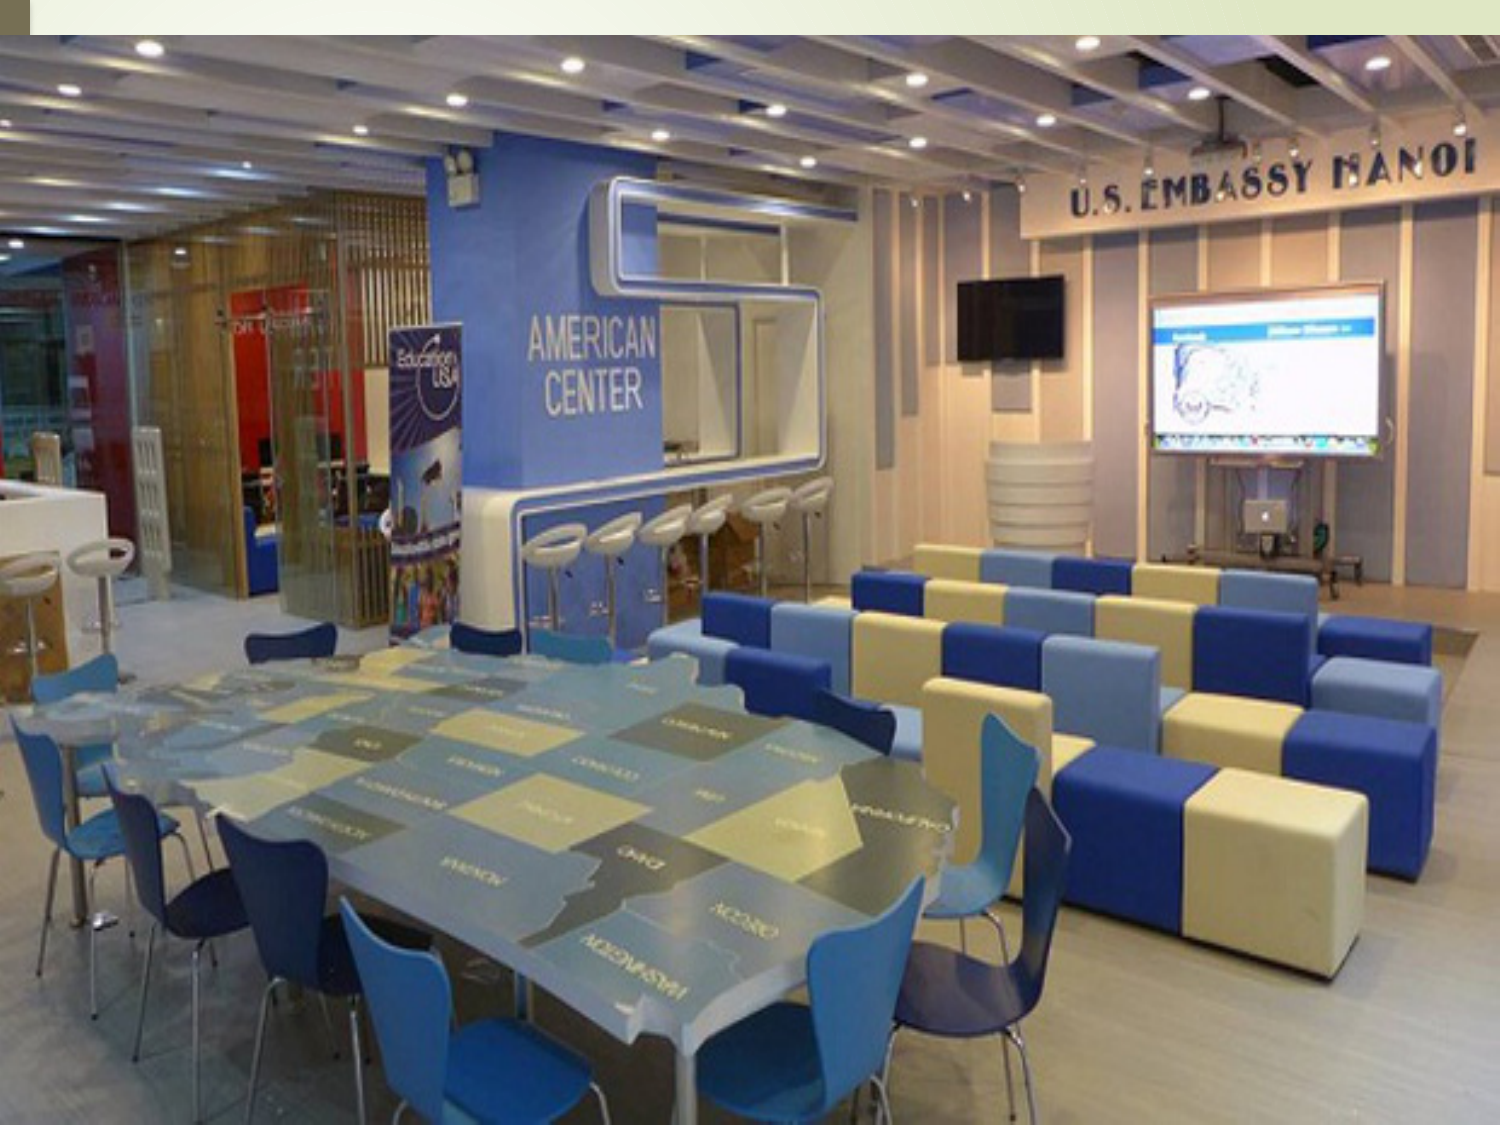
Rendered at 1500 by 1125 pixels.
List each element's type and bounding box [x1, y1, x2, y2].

list [0, 34, 1500, 1125]
